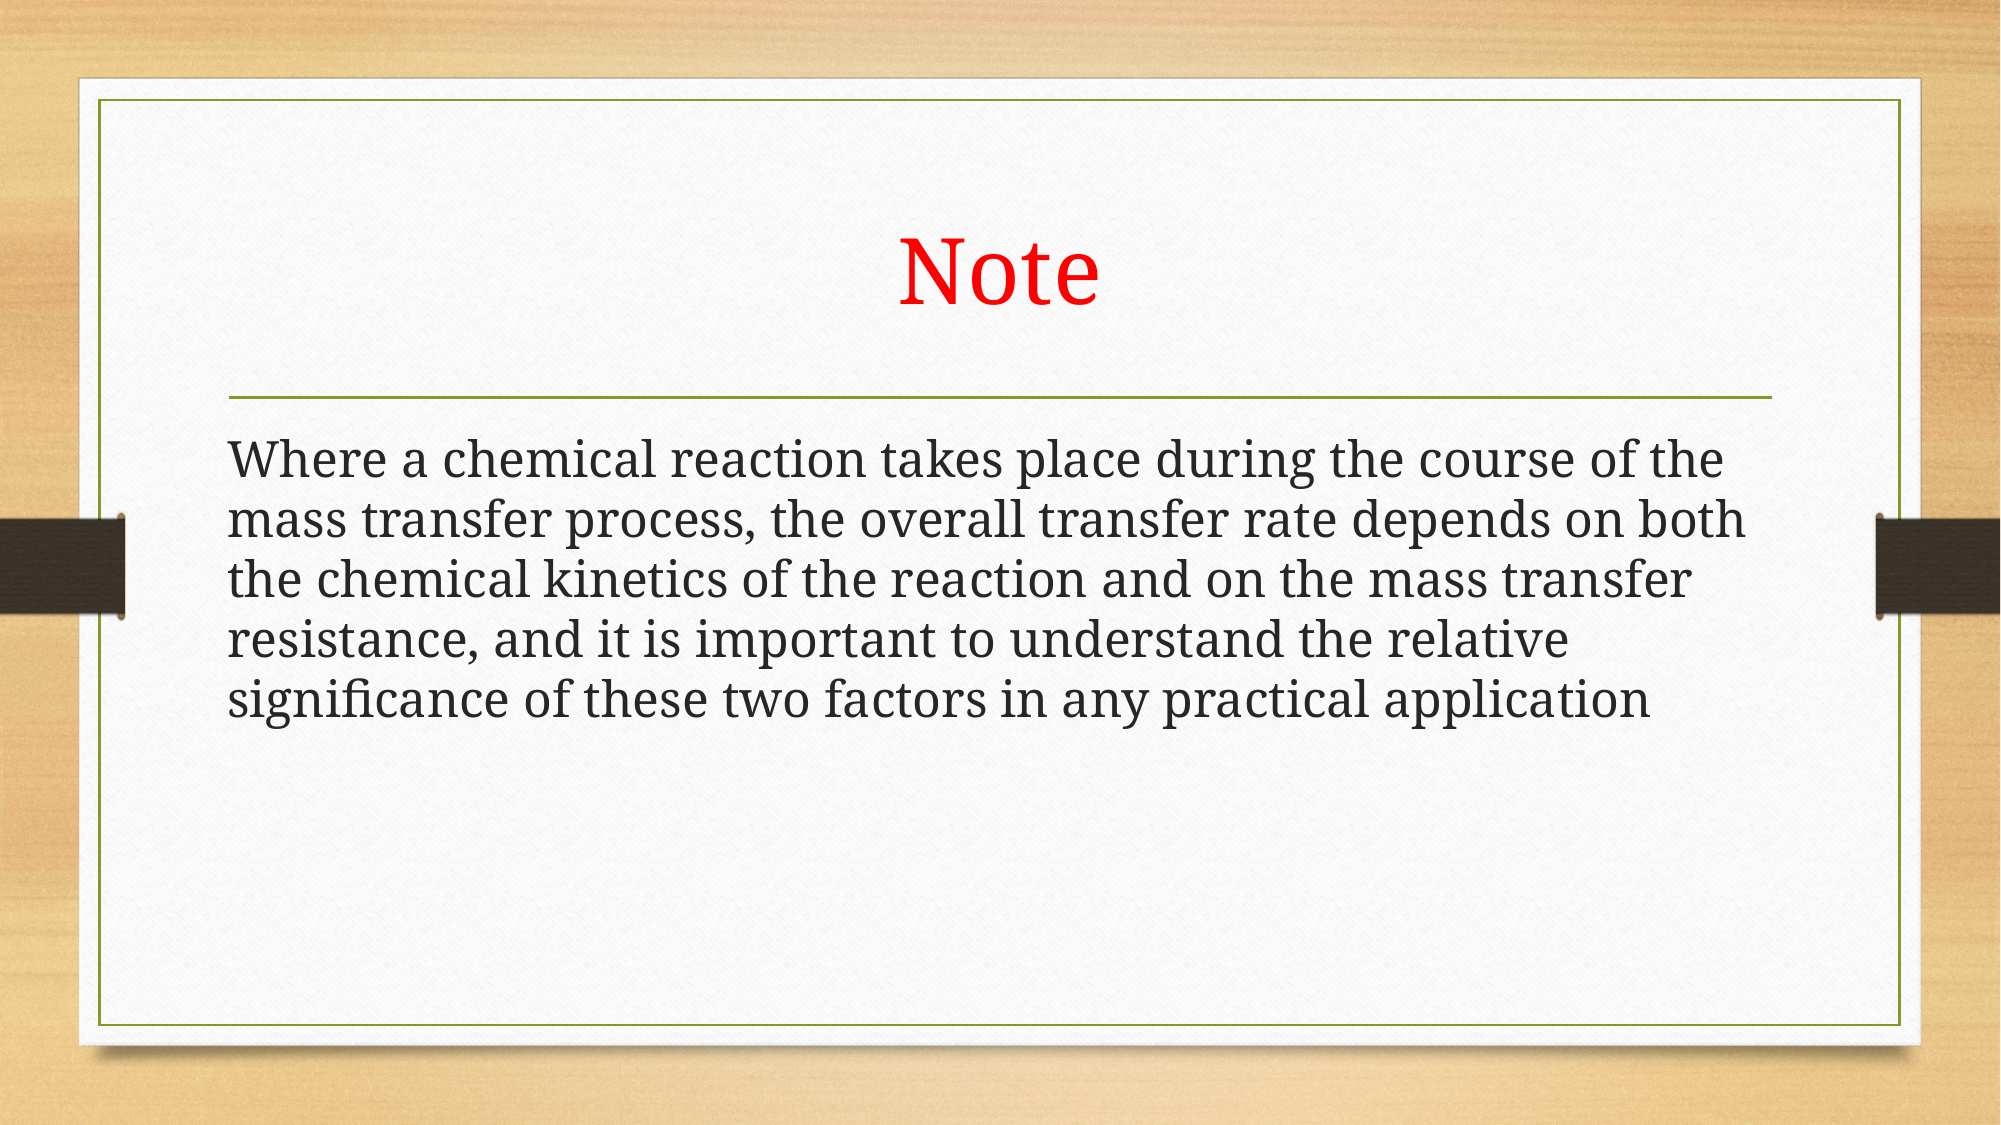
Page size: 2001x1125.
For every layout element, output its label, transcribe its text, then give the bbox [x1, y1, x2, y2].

list Where a chemical reaction takes place during the course of the mass transfer process, the overall transfer rate depends on both the chemical kinetics of the reaction and on the mass transfer resistance, and it is important to understand the relative significance of these two factors in any practical application [212, 419, 1788, 964]
title Note [212, 161, 1788, 375]
picture [0, 0, 2001, 1125]
